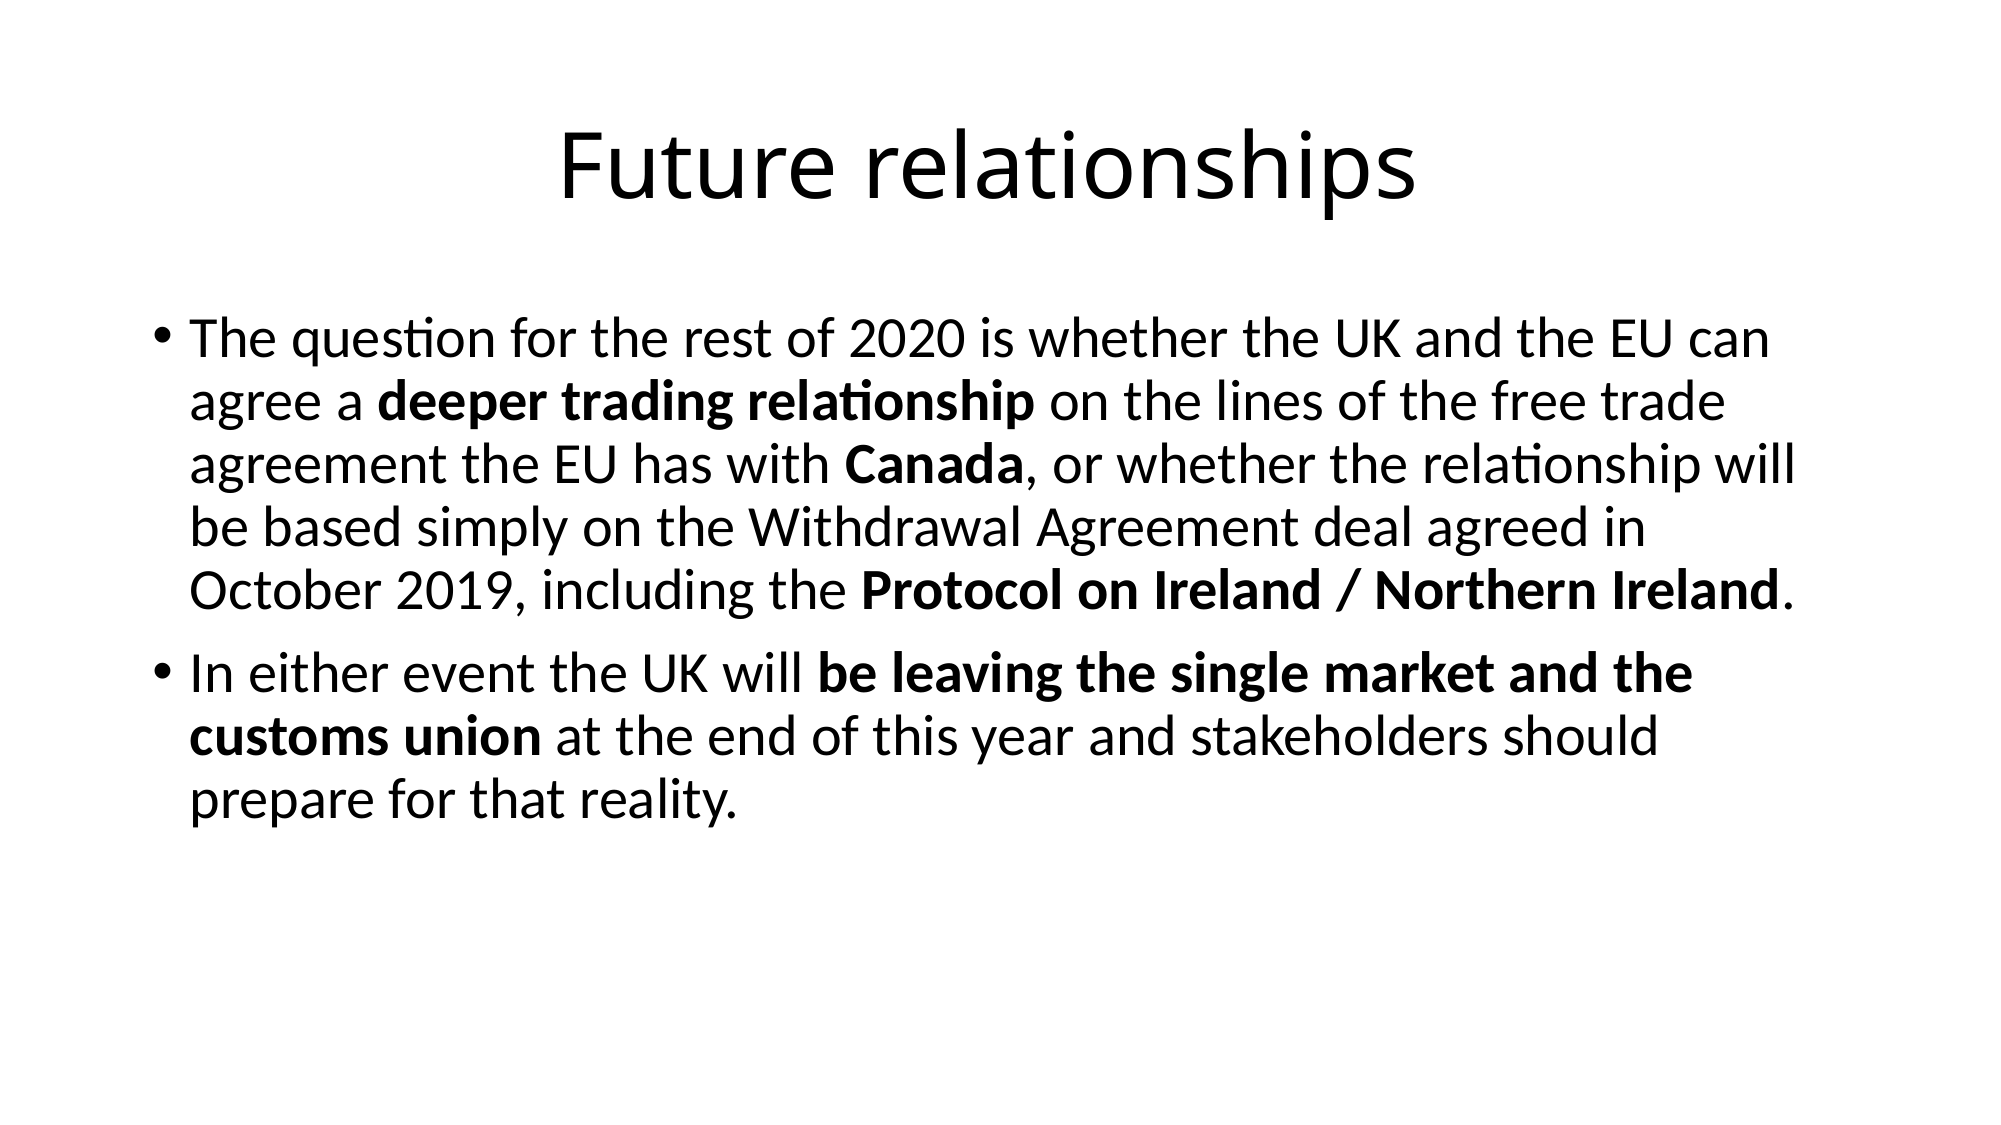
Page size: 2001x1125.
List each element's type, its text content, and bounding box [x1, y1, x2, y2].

list The question for the rest of 2020 is whether the UK and the EU can agree a deeper trading relationship on the lines of the free trade agreement the EU has with Canada, or whether the relationship will be based simply on the Withdrawal Agreement deal agreed in October 2019, including the Protocol on Ireland / Northern Ireland. In either event the UK will be leaving the single market and the customs union at the end of this year and stakeholders should prepare for that reality. [137, 299, 1863, 1014]
title Future relationships [137, 59, 1863, 278]
